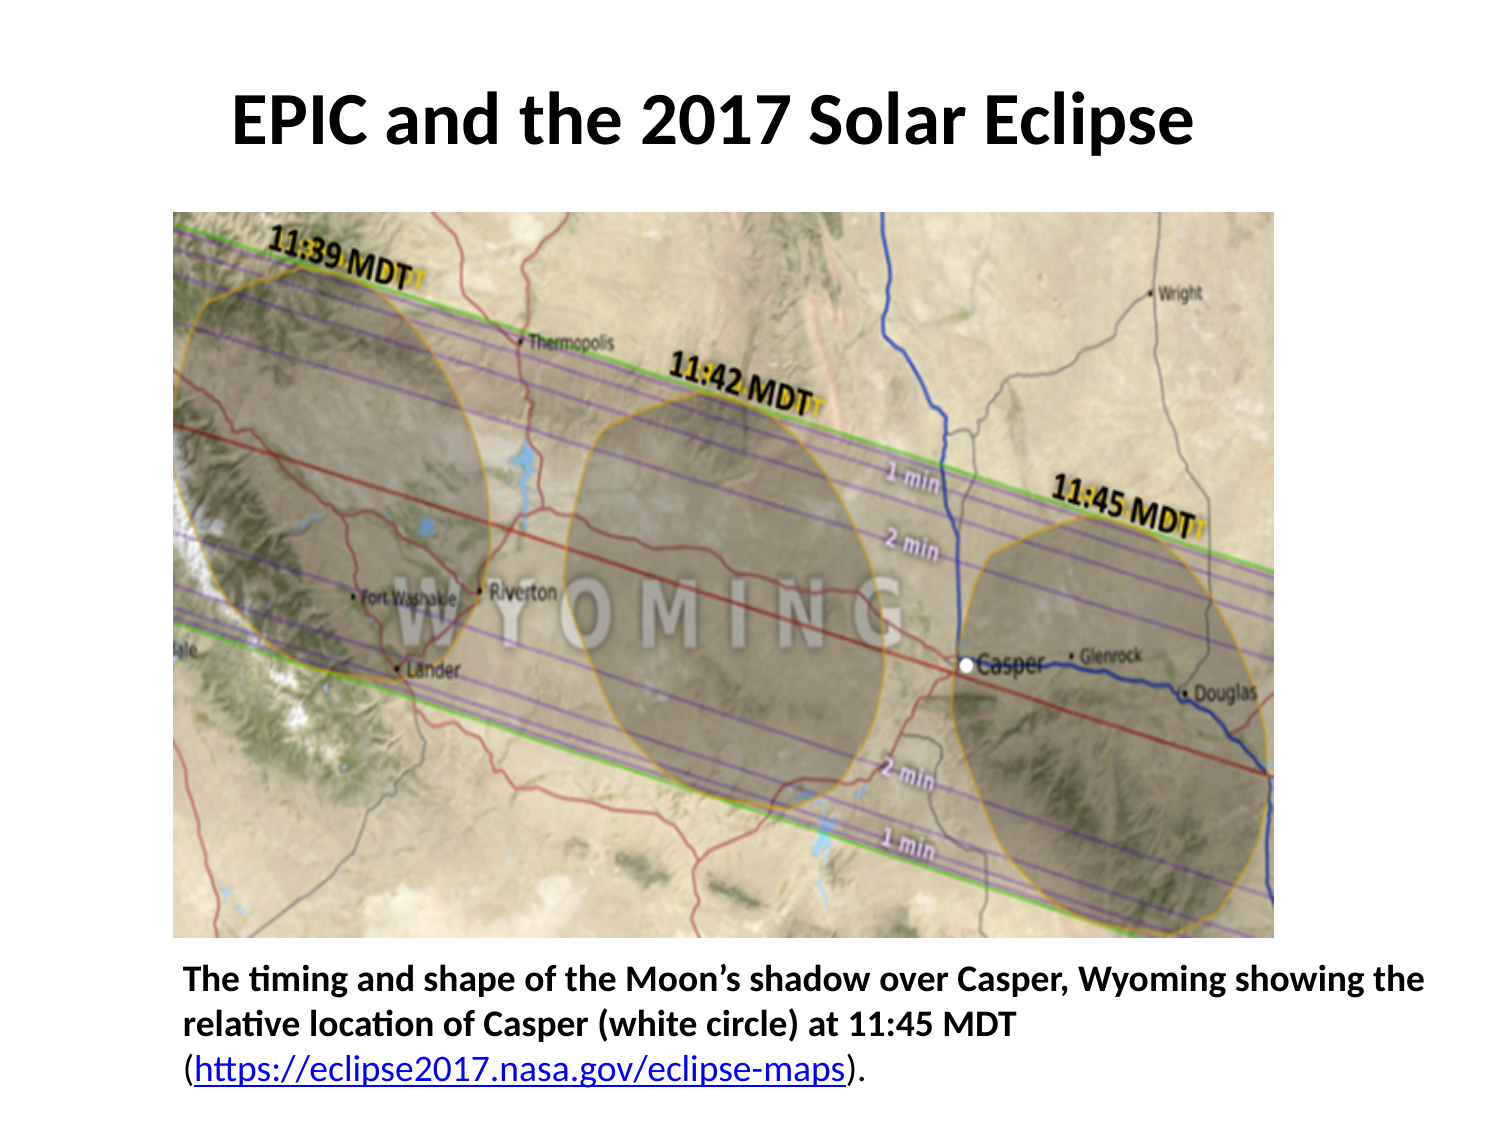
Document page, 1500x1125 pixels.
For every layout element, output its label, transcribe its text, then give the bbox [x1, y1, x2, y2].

text_box The timing and shape of the Moon’s shadow over Casper, Wyoming showing the relative location of Casper (white circle) at 11:45 MDT (https://eclipse2017.nasa.gov/eclipse-maps). [168, 946, 1451, 1097]
text_box EPIC and the 2017 Solar Eclipse [217, 62, 1212, 168]
picture [173, 212, 1274, 938]
